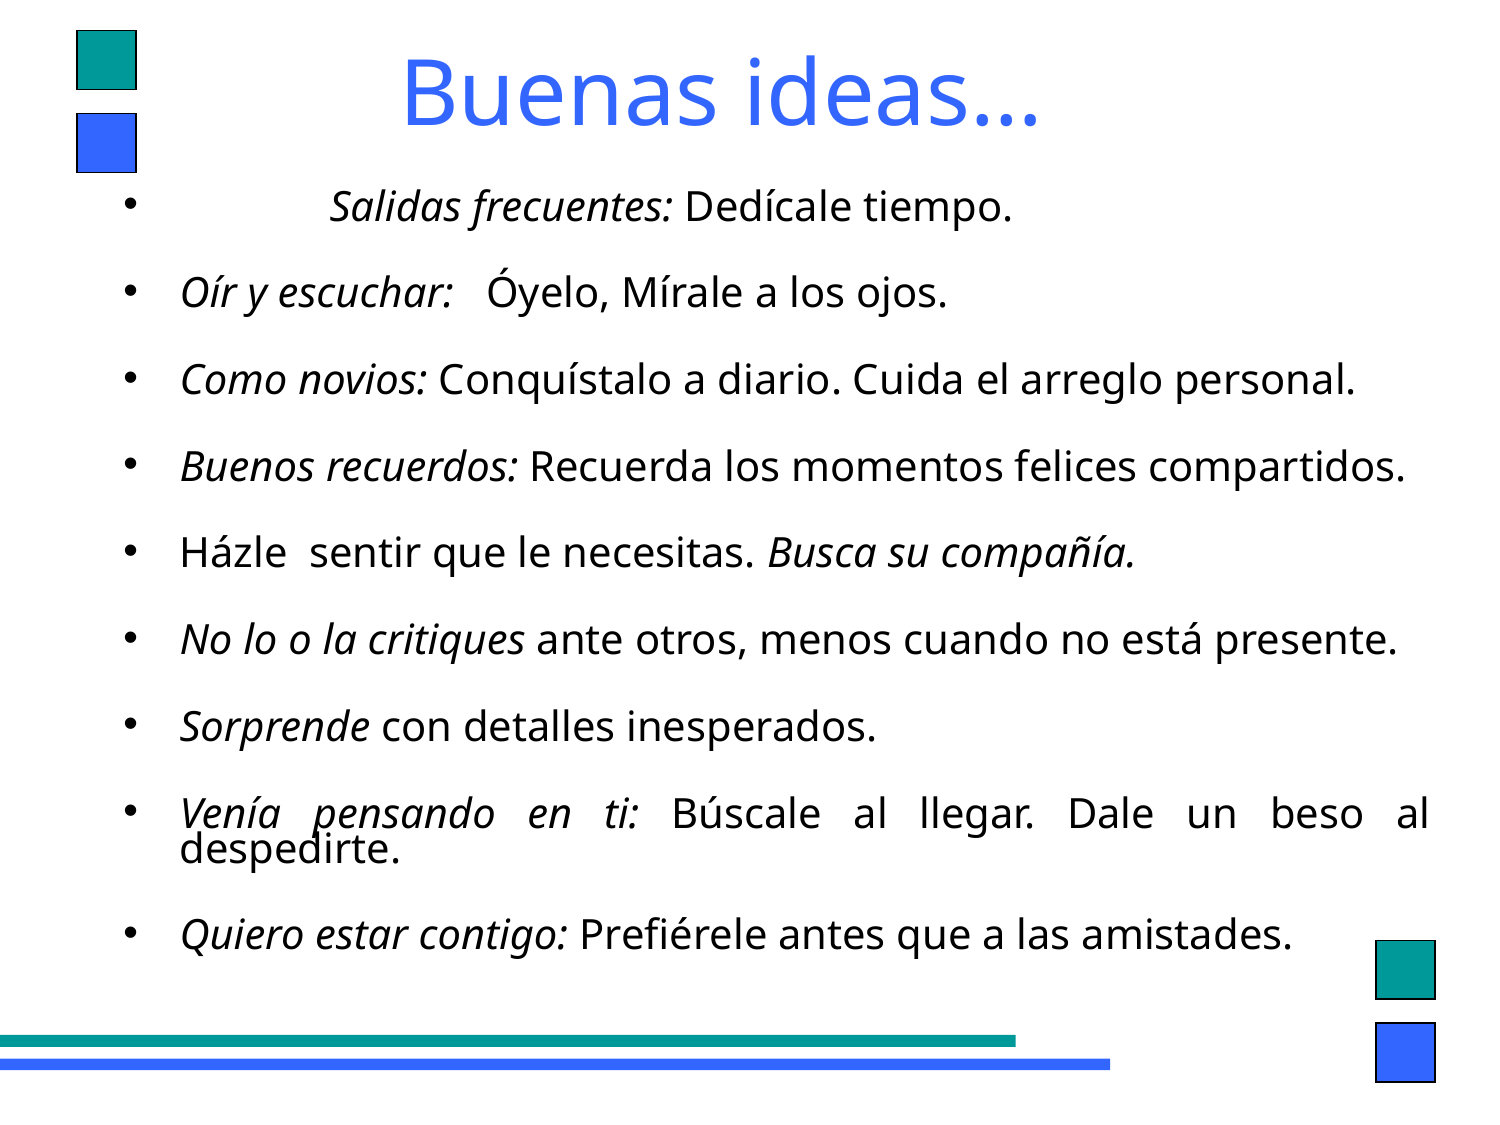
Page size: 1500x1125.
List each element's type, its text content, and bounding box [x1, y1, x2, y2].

text_box [1376, 1057, 1436, 1083]
title Buenas ideas… [46, 0, 1397, 183]
text_box Salidas frecuentes: Dedícale tiempo. Oír y escuchar: Óyelo, Mírale a los ojos. Como novios: Conquístalo a diario. Cuida el arreglo personal. Buenos recuerdos: Recuerda los momentos felices compartidos. Házle sentir que le necesitas. Busca su compañía. No lo o la critiques ante otros, menos cuando no está presente. Sorprende con detalles inesperados. Venía pensando en ti: Búscale al llegar. Dale un beso al despedirte. Quiero estar contigo: Prefiérele antes que a las amistades. [108, 93, 1446, 1057]
text_box [0, 1058, 1111, 1071]
text_box [0, 1034, 108, 1047]
